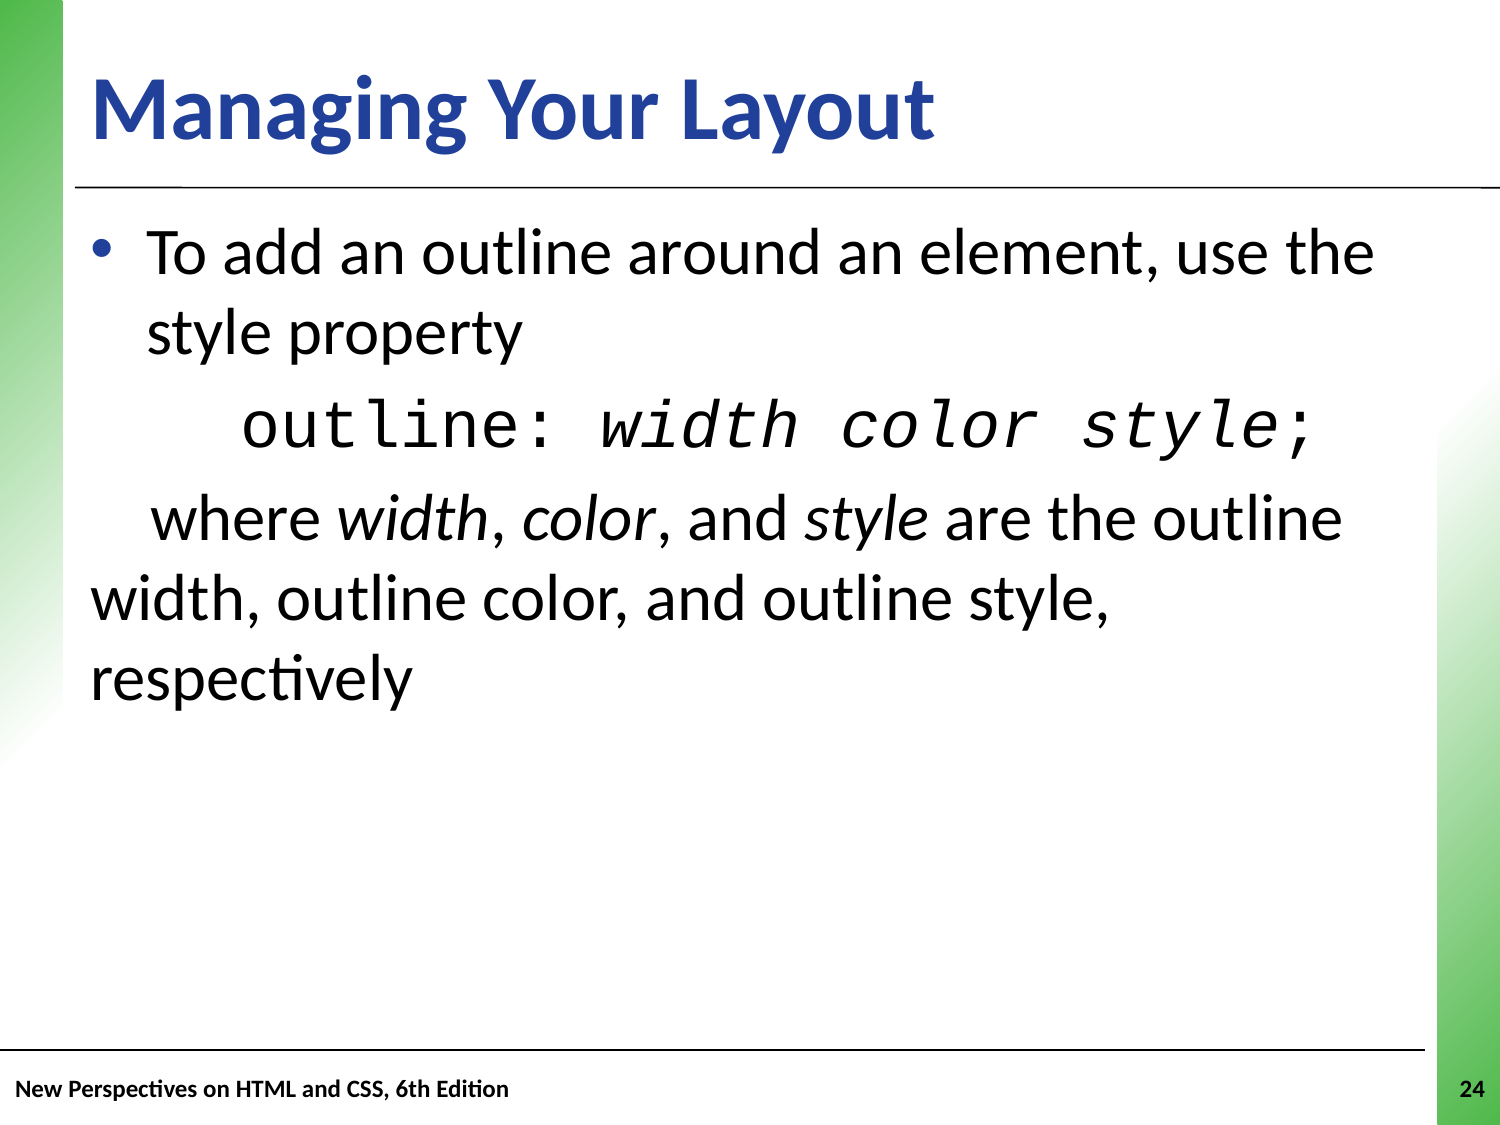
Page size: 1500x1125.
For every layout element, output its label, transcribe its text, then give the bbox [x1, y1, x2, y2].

title Managing Your Layout [74, 24, 1438, 181]
slide_number 24 [1412, 1050, 1500, 1125]
footer New Perspectives on HTML and CSS, 6th Edition [0, 1050, 1350, 1125]
list To add an outline around an element, use the style property outline: width color style; where width, color, and style are the outline width, outline color, and outline style, respectively [74, 199, 1438, 1006]
